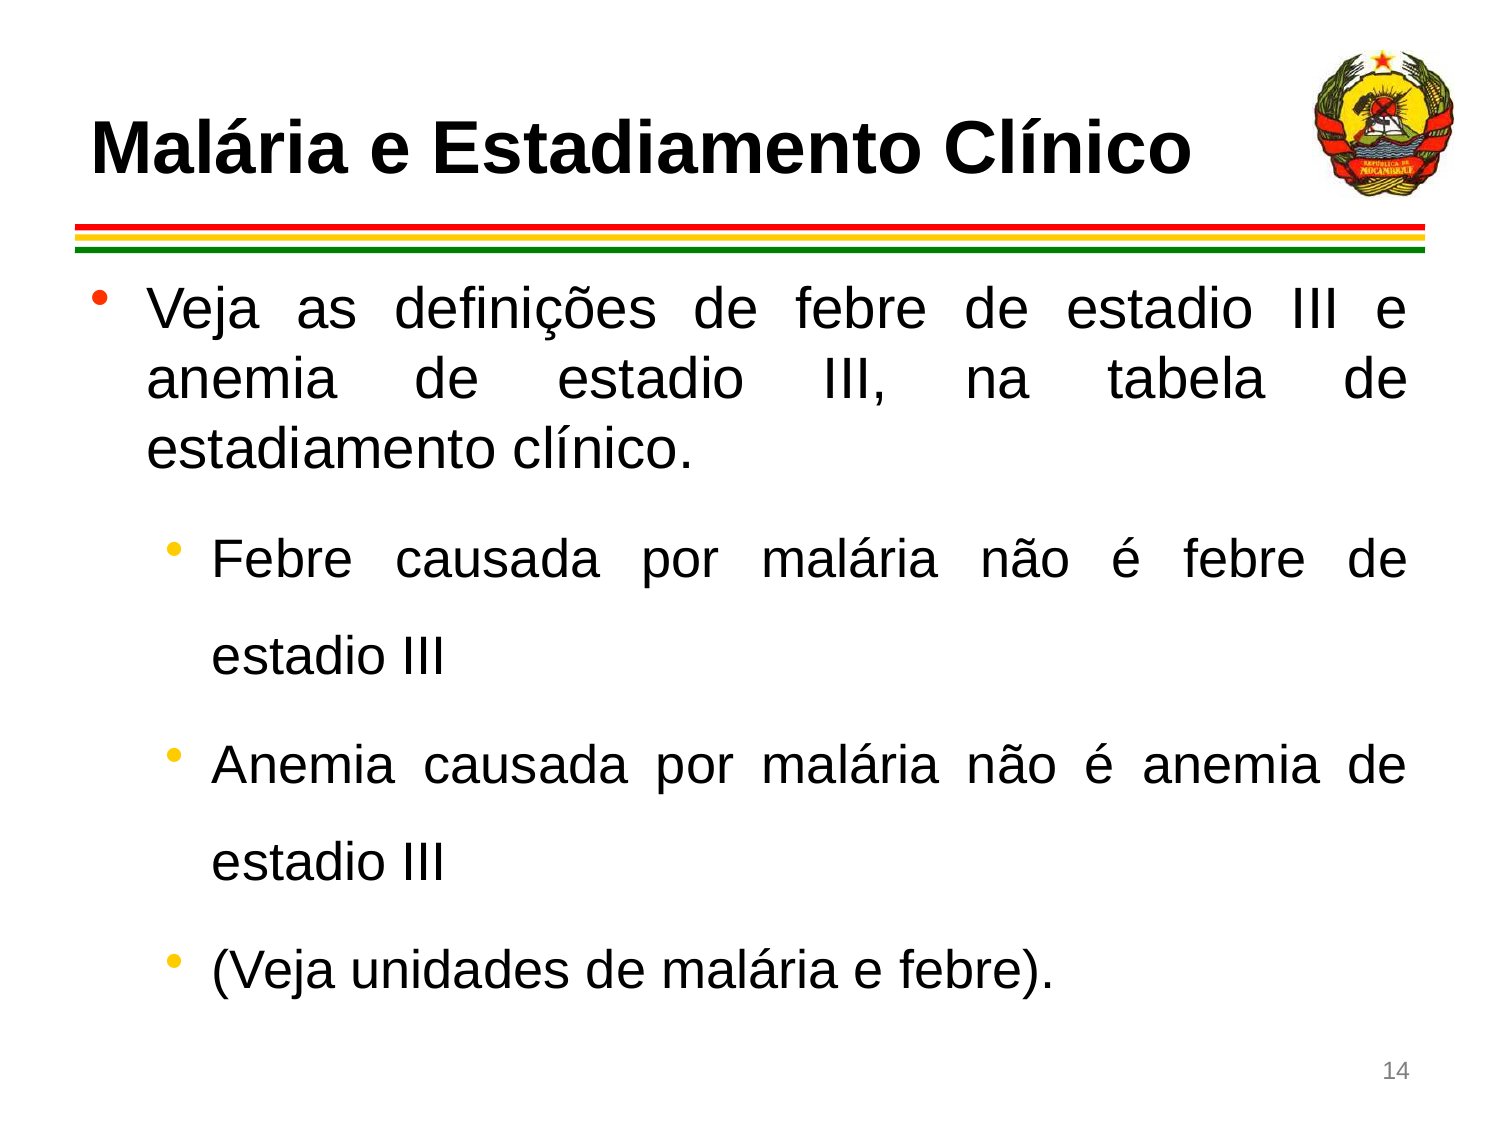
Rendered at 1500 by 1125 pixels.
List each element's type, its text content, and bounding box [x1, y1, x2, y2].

list Veja as definições de febre de estadio III e anemia de estadio III, na tabela de estadiamento clínico. Febre causada por malária não é febre de estadio III Anemia causada por malária não é anemia de estadio III (Veja unidades de malária e febre). [74, 262, 1426, 1001]
title Malária e Estadiamento Clínico [74, 49, 1363, 238]
picture [1363, 50, 1455, 200]
